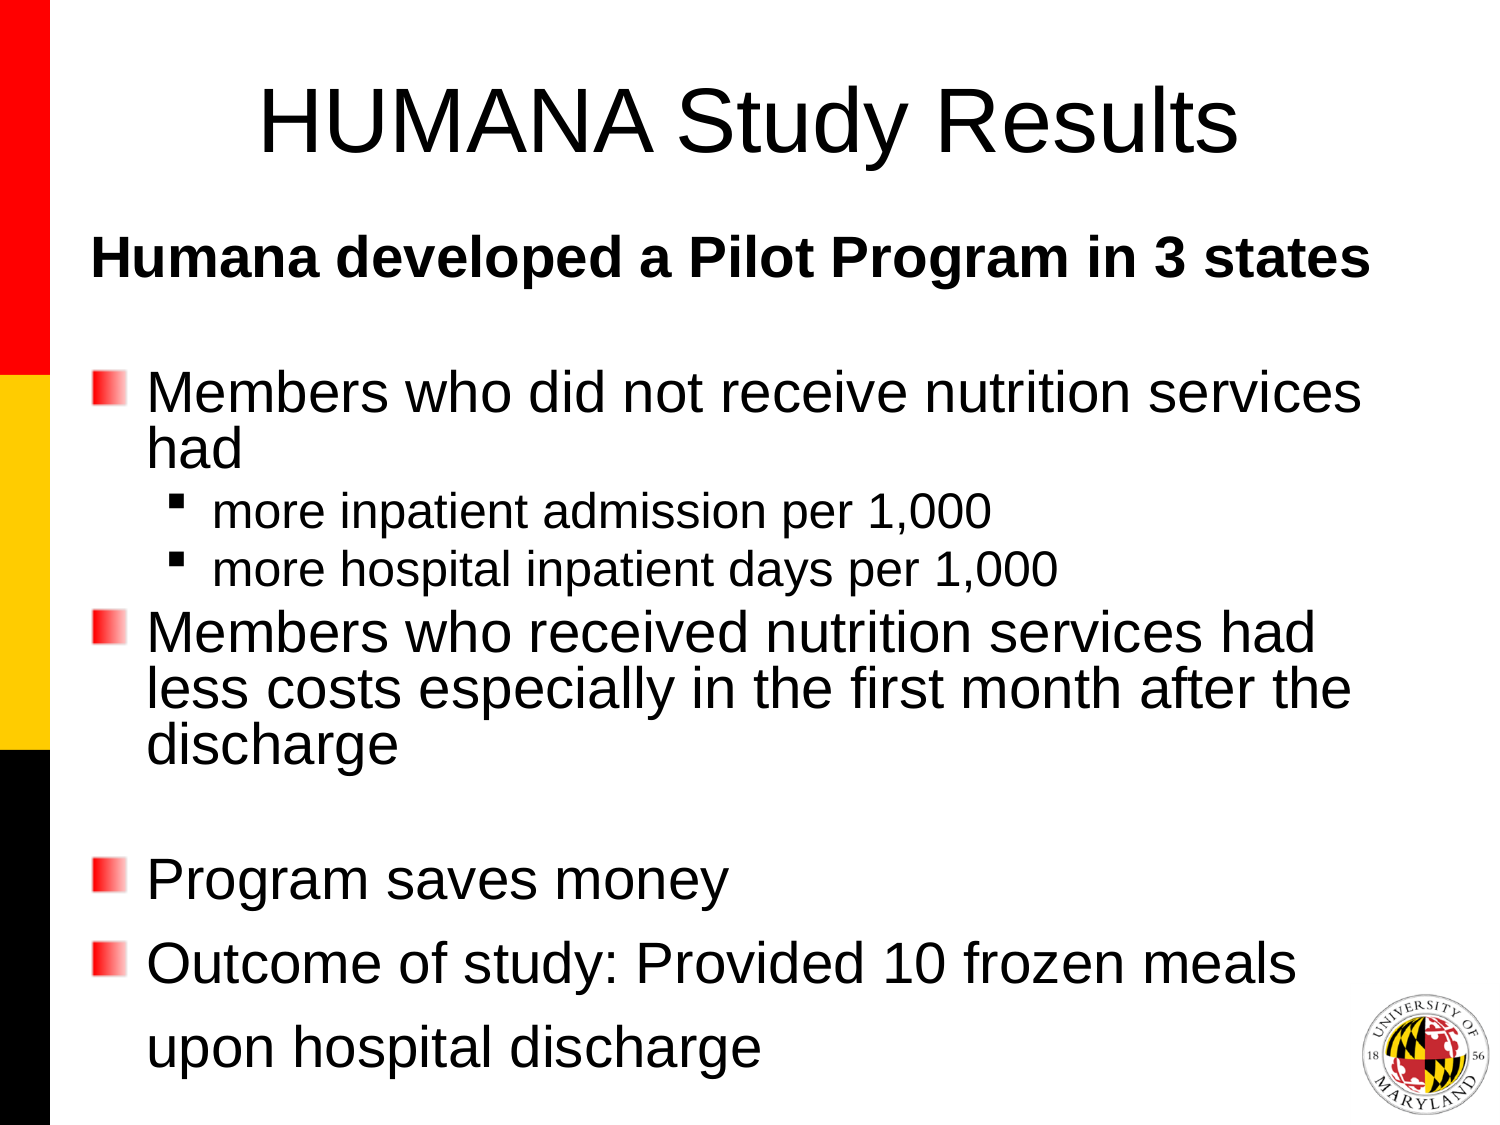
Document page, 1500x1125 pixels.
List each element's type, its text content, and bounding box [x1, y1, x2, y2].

picture [90, 939, 131, 981]
picture [90, 368, 131, 410]
picture [1350, 983, 1500, 1125]
picture [90, 607, 131, 649]
list Humana developed a Pilot Program in 3 states Members who did not receive nutrition services had more inpatient admission per 1,000 more hospital inpatient days per 1,000 Members who received nutrition services had less costs especially in the first month after the discharge Program saves money Outcome of study: Provided 10 frozen meals upon hospital discharge [75, 224, 1425, 1075]
title HUMANA Study Results [75, 45, 1425, 188]
picture [90, 855, 131, 897]
